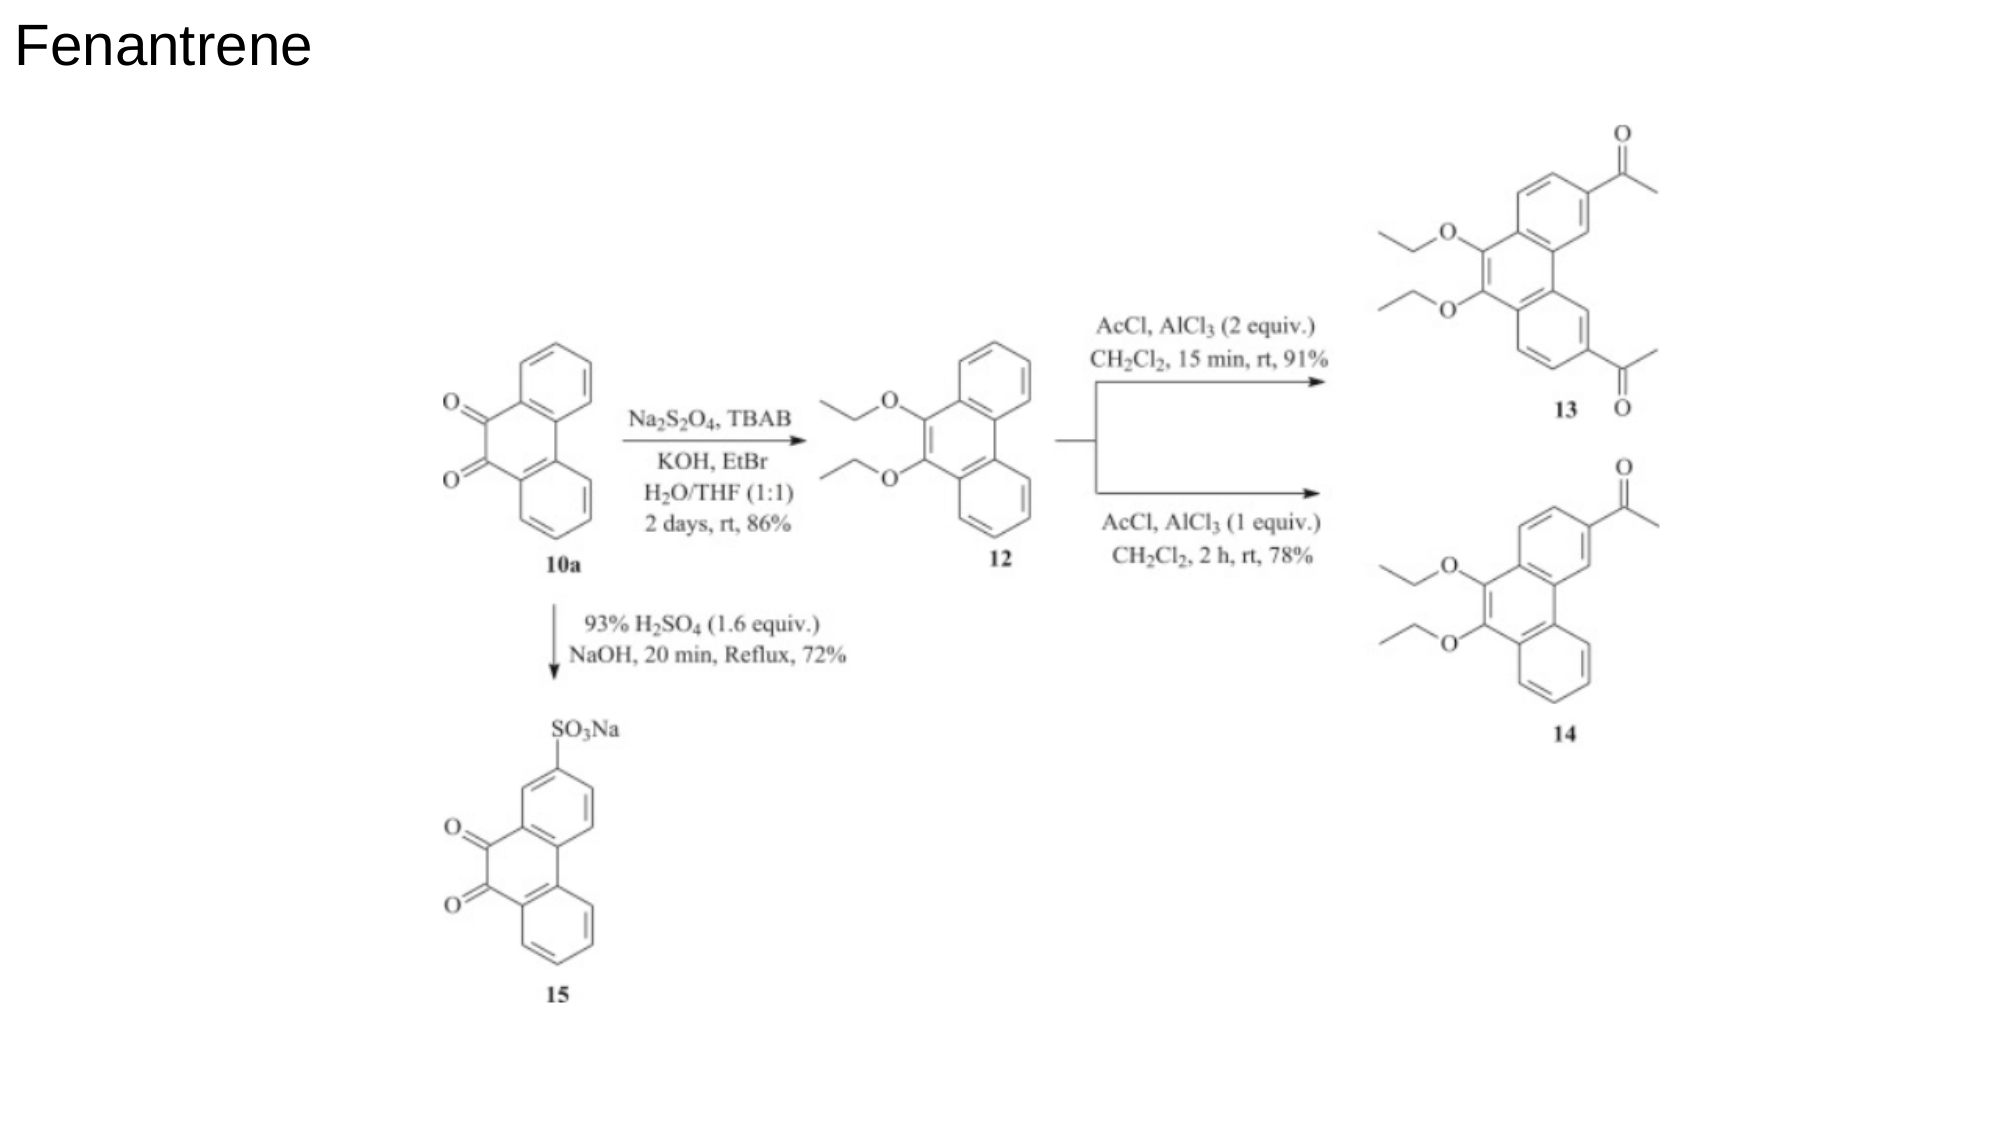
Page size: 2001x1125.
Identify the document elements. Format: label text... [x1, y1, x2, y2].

text_box Fenantrene [0, 0, 1389, 85]
picture [402, 122, 1717, 1046]
